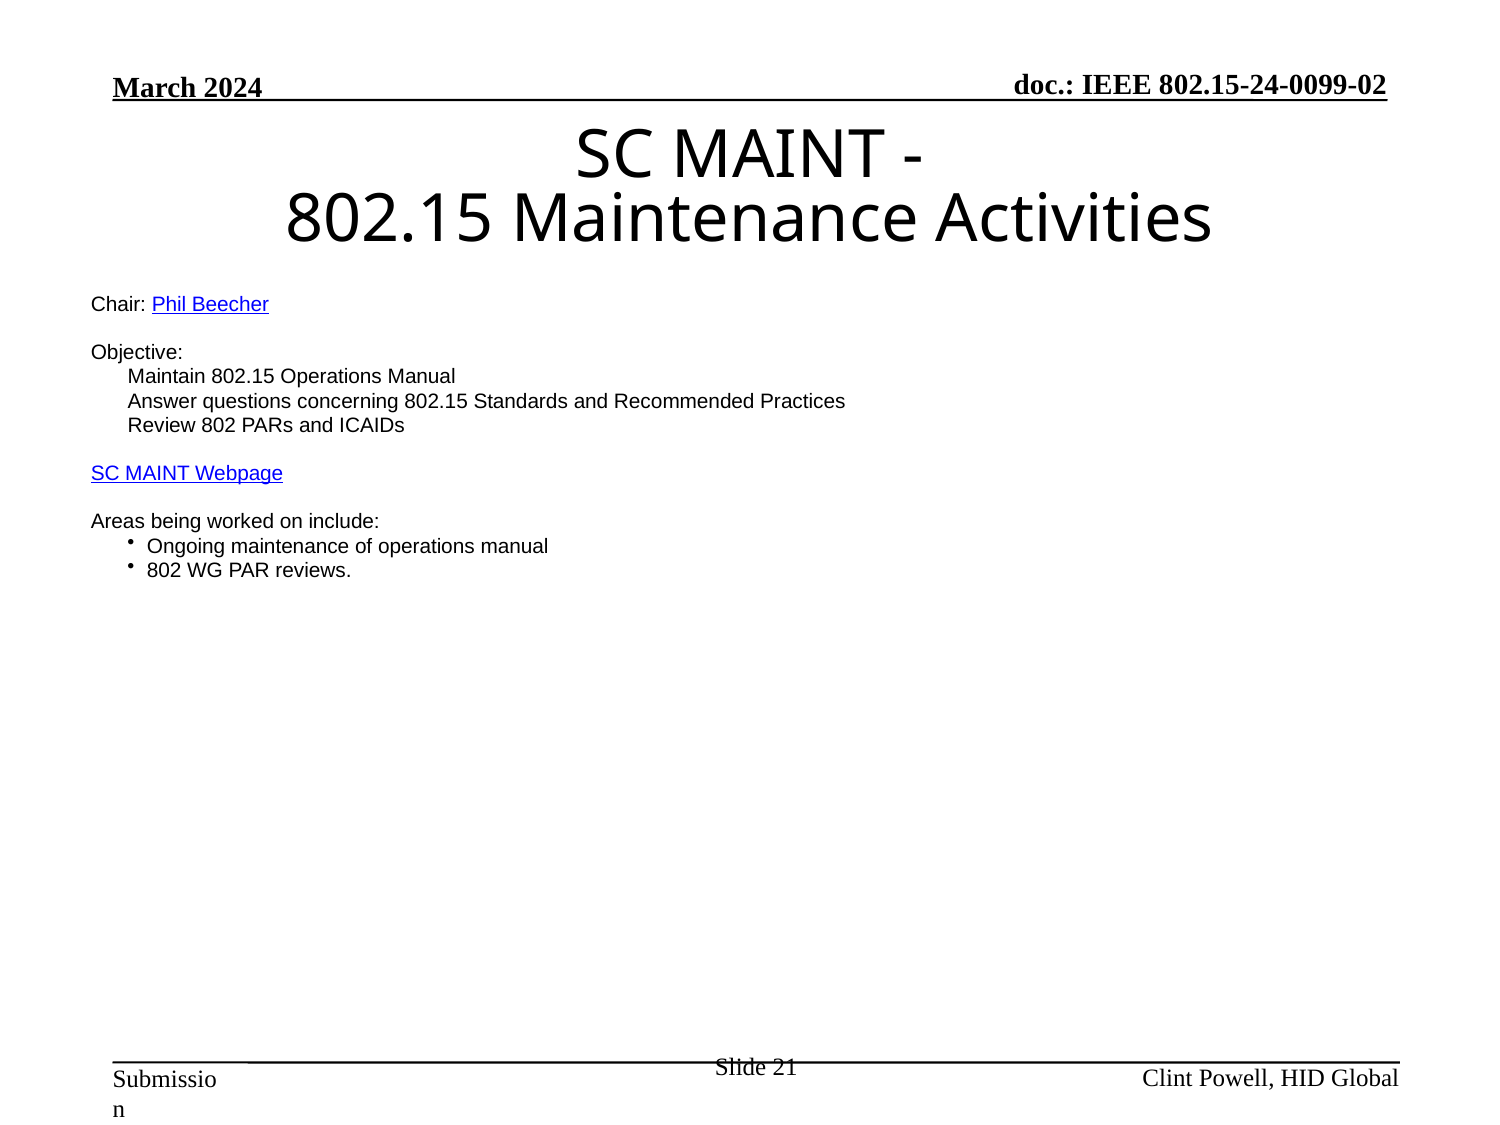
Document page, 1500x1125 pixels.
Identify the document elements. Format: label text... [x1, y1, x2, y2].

slide_number Slide 21 [712, 1050, 800, 1081]
text_box SC MAINT - 802.15 Maintenance Activities [87, 127, 1413, 253]
list Chair: Phil Beecher Objective: Maintain 802.15 Operations Manual Answer questions concerning 802.15 Standards and Recommended Practices Review 802 PARs and ICAIDs SC MAINT Webpage Areas being worked on include: Ongoing maintenance of operations manual 802 WG PAR reviews. [37, 288, 1463, 1021]
